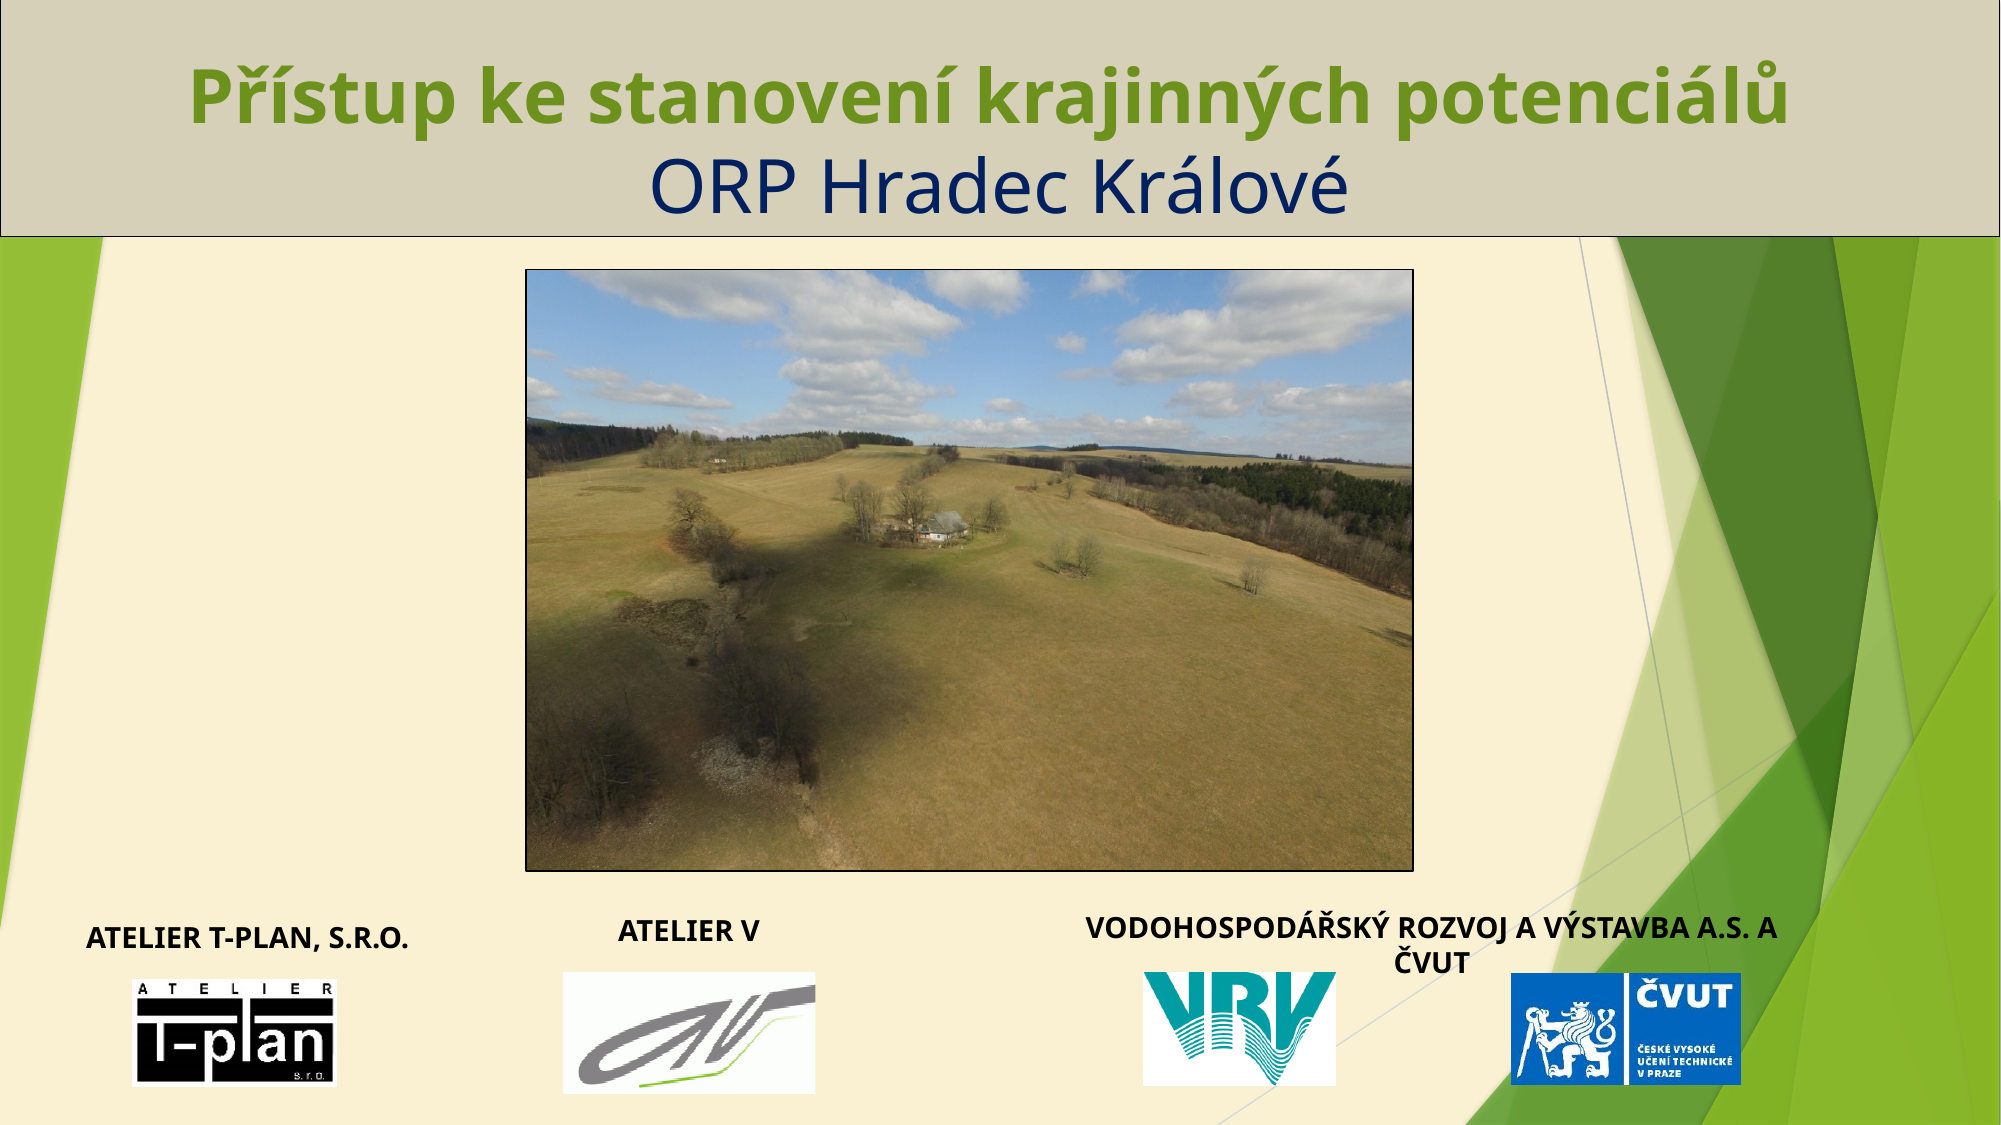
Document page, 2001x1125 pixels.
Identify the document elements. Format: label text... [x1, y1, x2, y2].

text_box Atelier V [503, 904, 875, 955]
title Přístup ke stanovení krajinných potenciálů ORP Hradec Králové [0, 0, 2000, 237]
picture [1142, 971, 1336, 1087]
text_box Vodohospodářský rozvoj a výstavba a.s. a ČVUT [1033, 901, 1831, 987]
text_box ATELIER T-PLAN, S.R.O. [71, 911, 437, 962]
picture [525, 269, 1413, 871]
picture [1511, 972, 1742, 1086]
picture [562, 971, 816, 1095]
picture [132, 978, 337, 1088]
